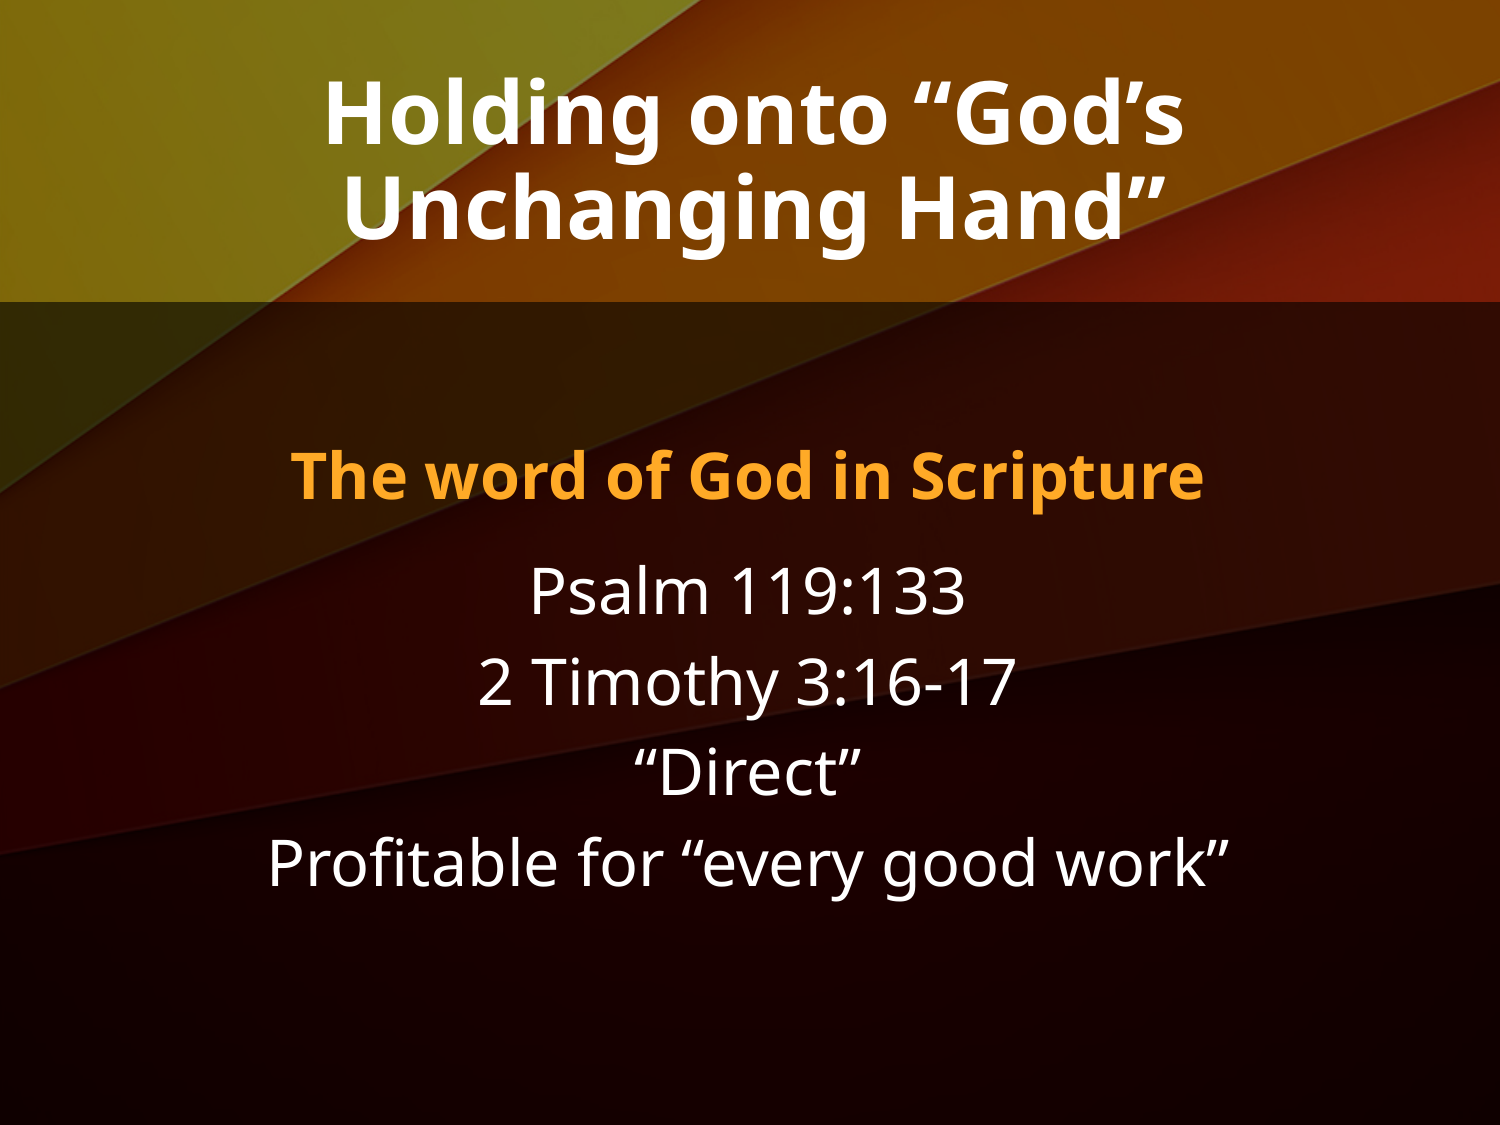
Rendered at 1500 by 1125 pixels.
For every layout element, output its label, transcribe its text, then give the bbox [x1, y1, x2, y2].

text_box The word of God in Scripture Psalm 119:133 2 Timothy 3:16-17 “Direct” Profitable for “every good work” [99, 387, 1397, 957]
title Holding onto “God’s Unchanging Hand” [103, 70, 1405, 257]
picture [0, 0, 1500, 1125]
